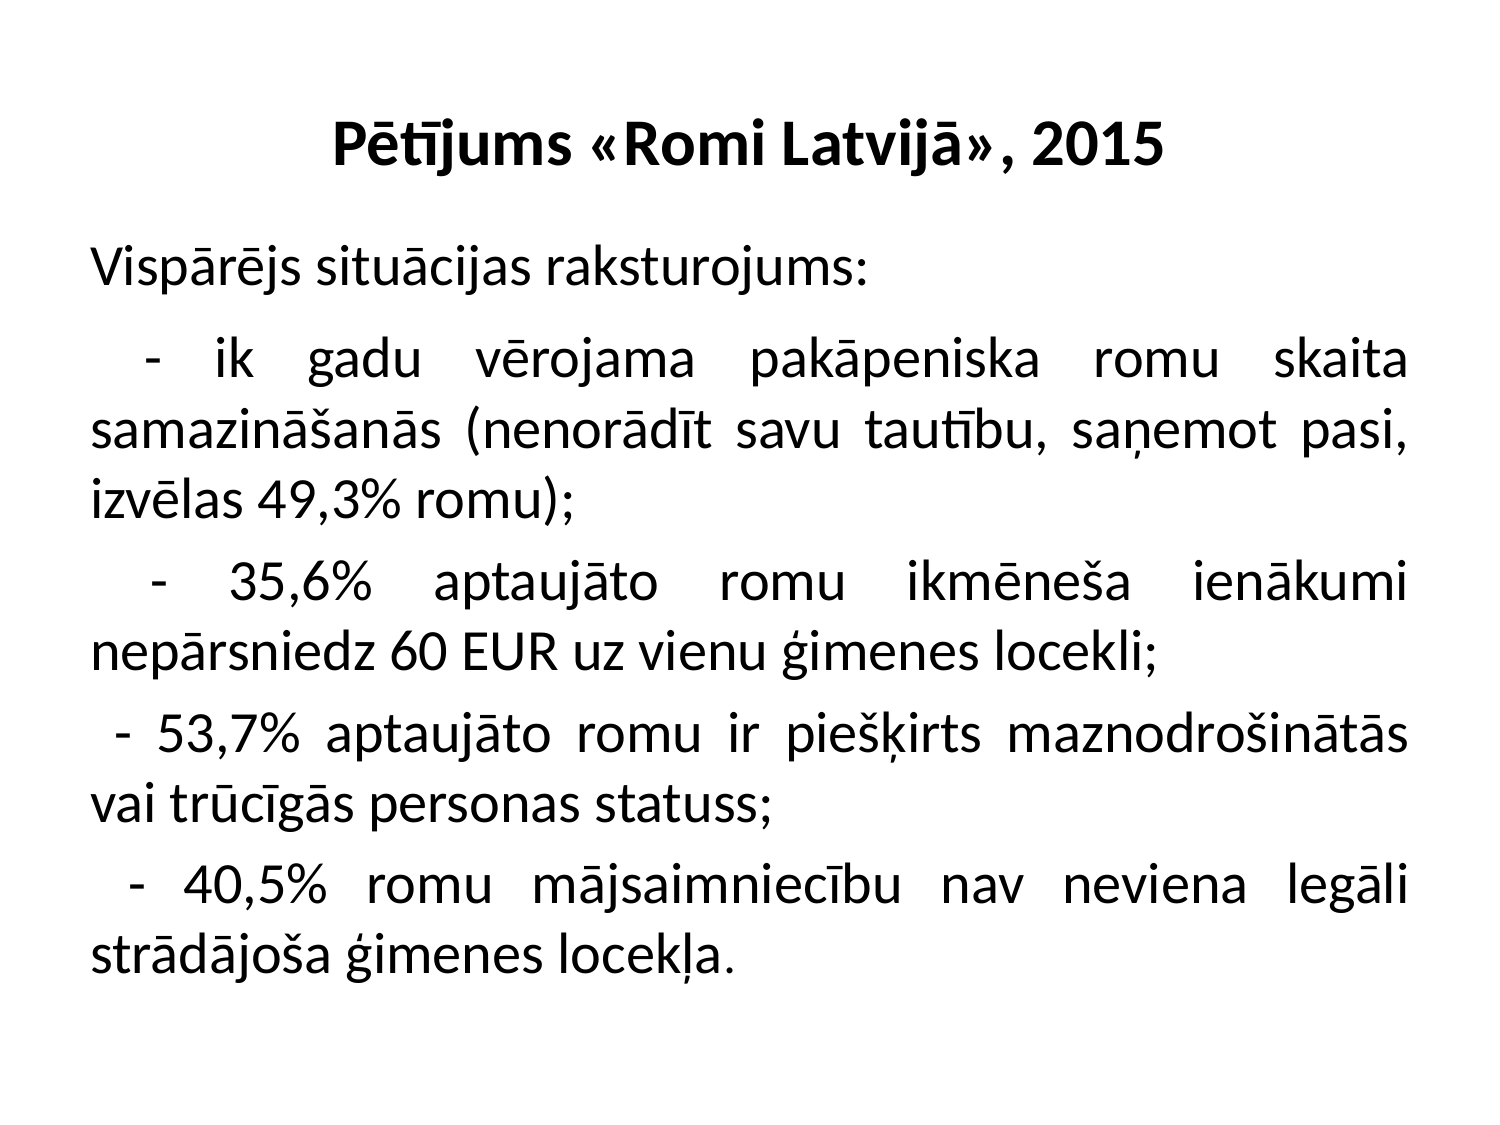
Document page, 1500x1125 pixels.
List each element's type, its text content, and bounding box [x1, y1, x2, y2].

title Pētījums «Romi Latvijā», 2015 [75, 45, 1425, 219]
list Vispārējs situācijas raksturojums: - ik gadu vērojama pakāpeniska romu skaita samazināšanās (nenorādīt savu tautību, saņemot pasi, izvēlas 49,3% romu); - 35,6% aptaujāto romu ikmēneša ienākumi nepārsniedz 60 EUR uz vienu ģimenes locekli; - 53,7% aptaujāto romu ir piešķirts maznodrošinātās vai trūcīgās personas statuss; - 40,5% romu mājsaimniecību nav neviena legāli strādājoša ģimenes locekļa. [75, 219, 1425, 1059]
